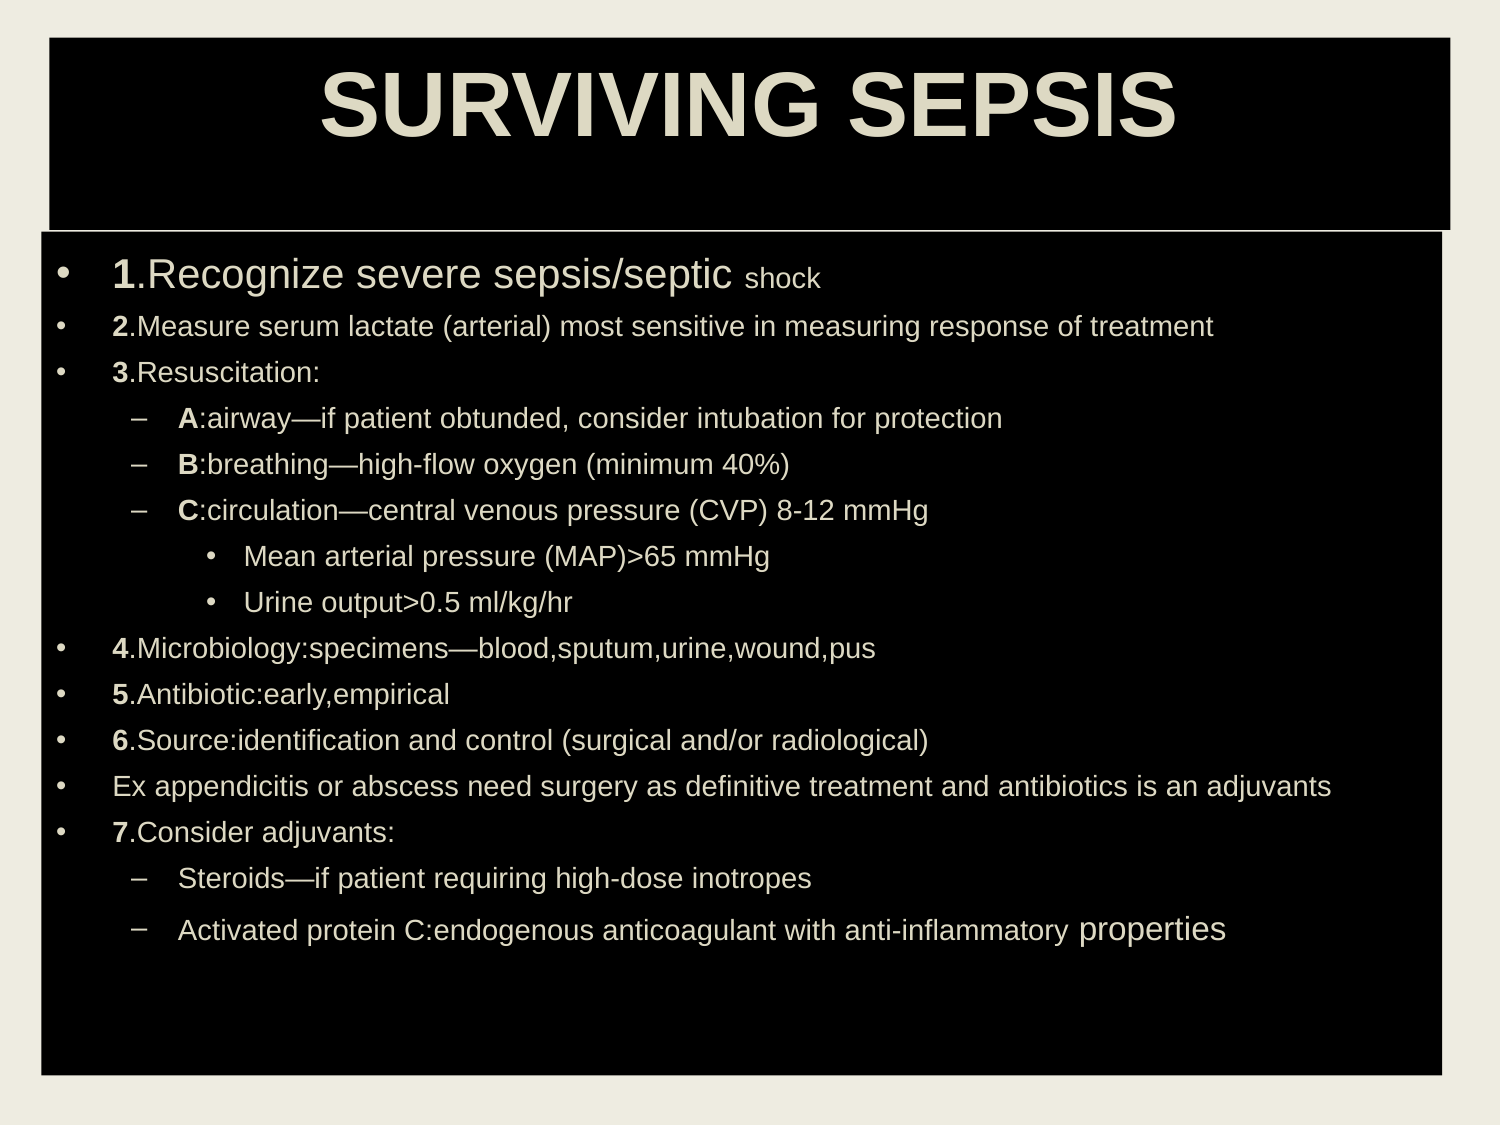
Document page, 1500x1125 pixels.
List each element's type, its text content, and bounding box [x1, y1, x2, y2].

list 1.Recognize severe sepsis/septic shock 2.Measure serum lactate (arterial) most sensitive in measuring response of treatment 3.Resuscitation: A:airway—if patient obtunded, consider intubation for protection B:breathing—high-flow oxygen (minimum 40%) C:circulation—central venous pressure (CVP) 8-12 mmHg Mean arterial pressure (MAP)>65 mmHg Urine output>0.5 ml/kg/hr 4.Microbiology:specimens—blood,sputum,urine,wound,pus 5.Antibiotic:early,empirical 6.Source:identification and control (surgical and/or radiological) Ex appendicitis or abscess need surgery as definitive treatment and antibiotics is an adjuvants 7.Consider adjuvants: Steroids—if patient requiring high-dose inotropes Activated protein C:endogenous anticoagulant with anti-inflammatory properties [41, 231, 1443, 1076]
title SURVIVING SEPSIS [49, 37, 1451, 230]
